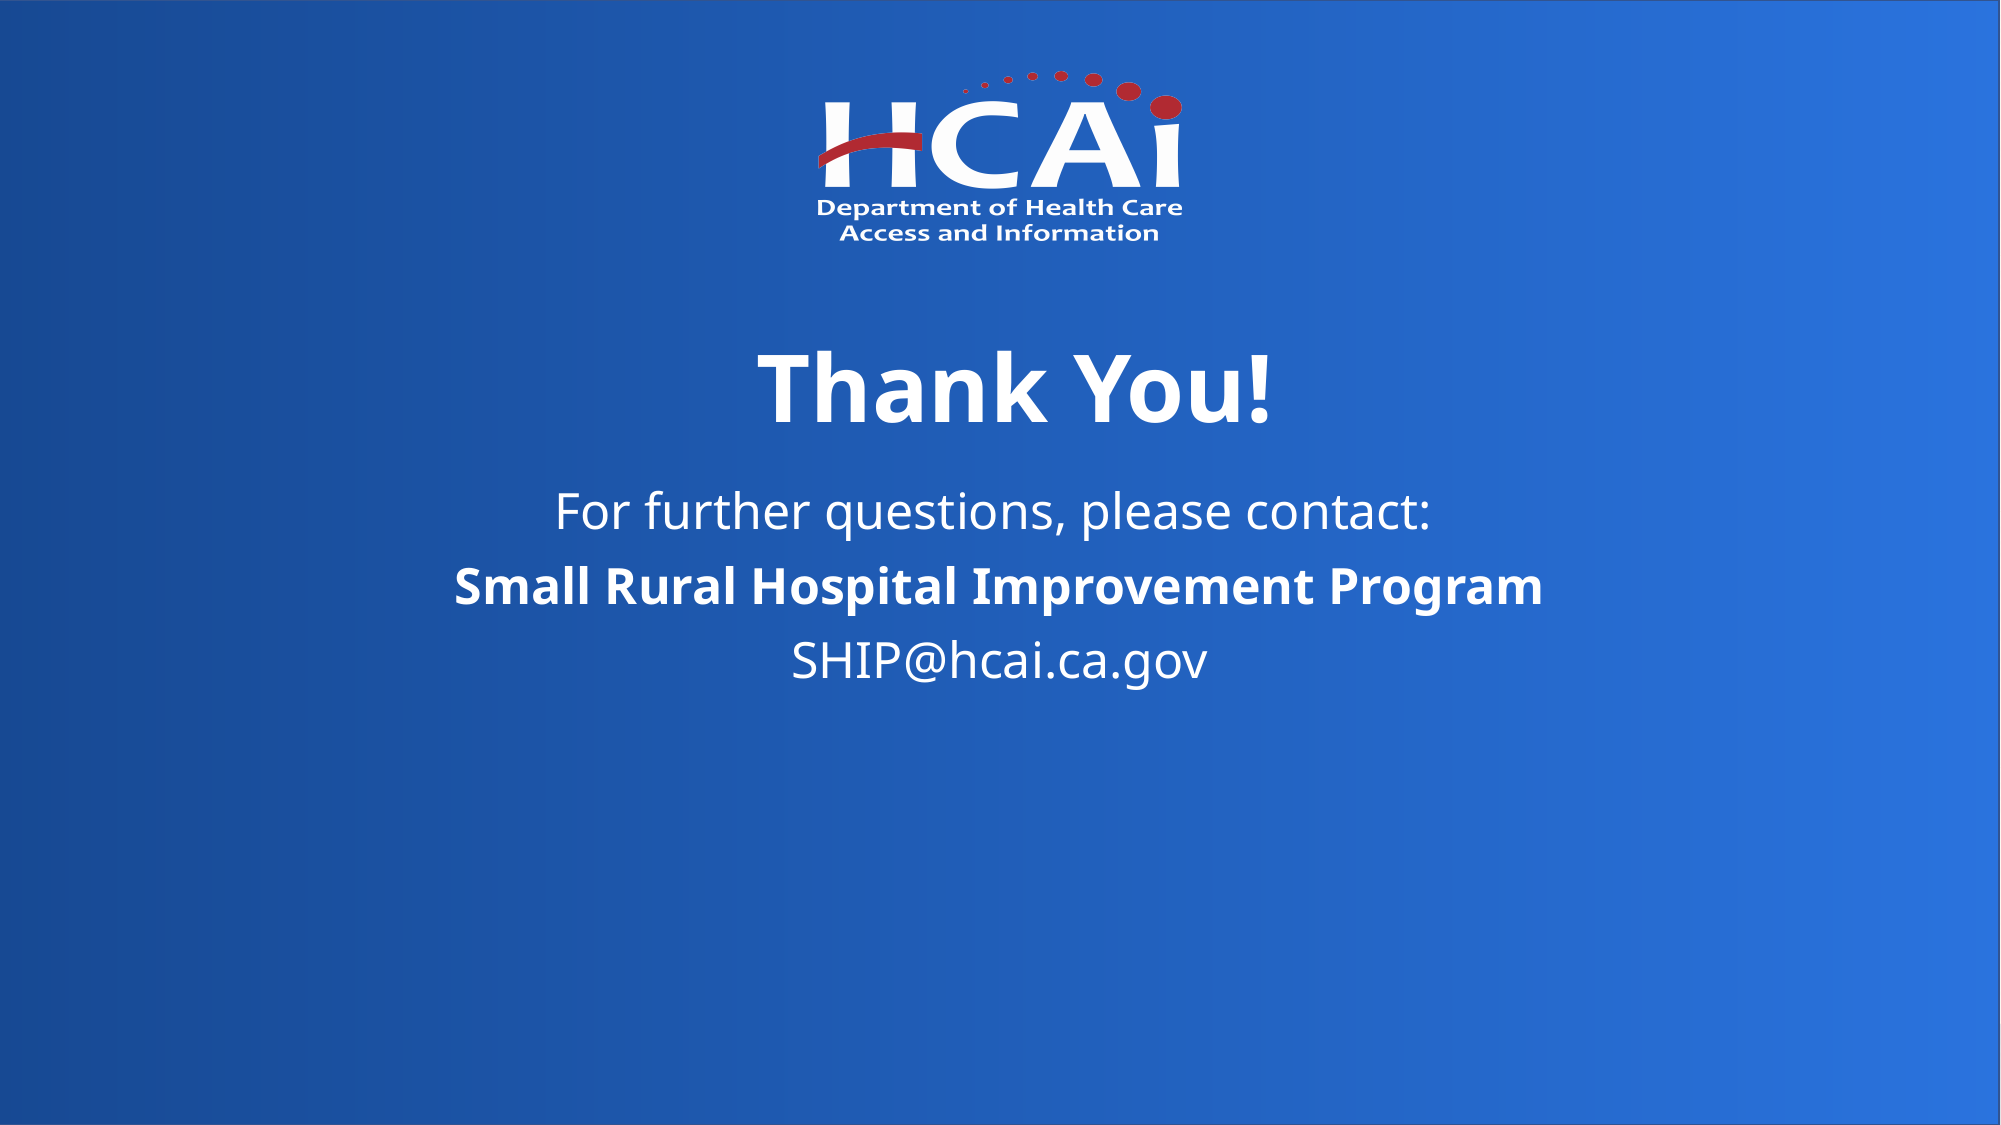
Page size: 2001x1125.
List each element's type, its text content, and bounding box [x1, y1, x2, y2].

picture [818, 71, 1182, 241]
title Thank You! [168, 262, 1862, 563]
subtitle For further questions, please contact: Small Rural Hospital Improvement Program SHIP@hcai.ca.gov [254, 480, 1746, 873]
